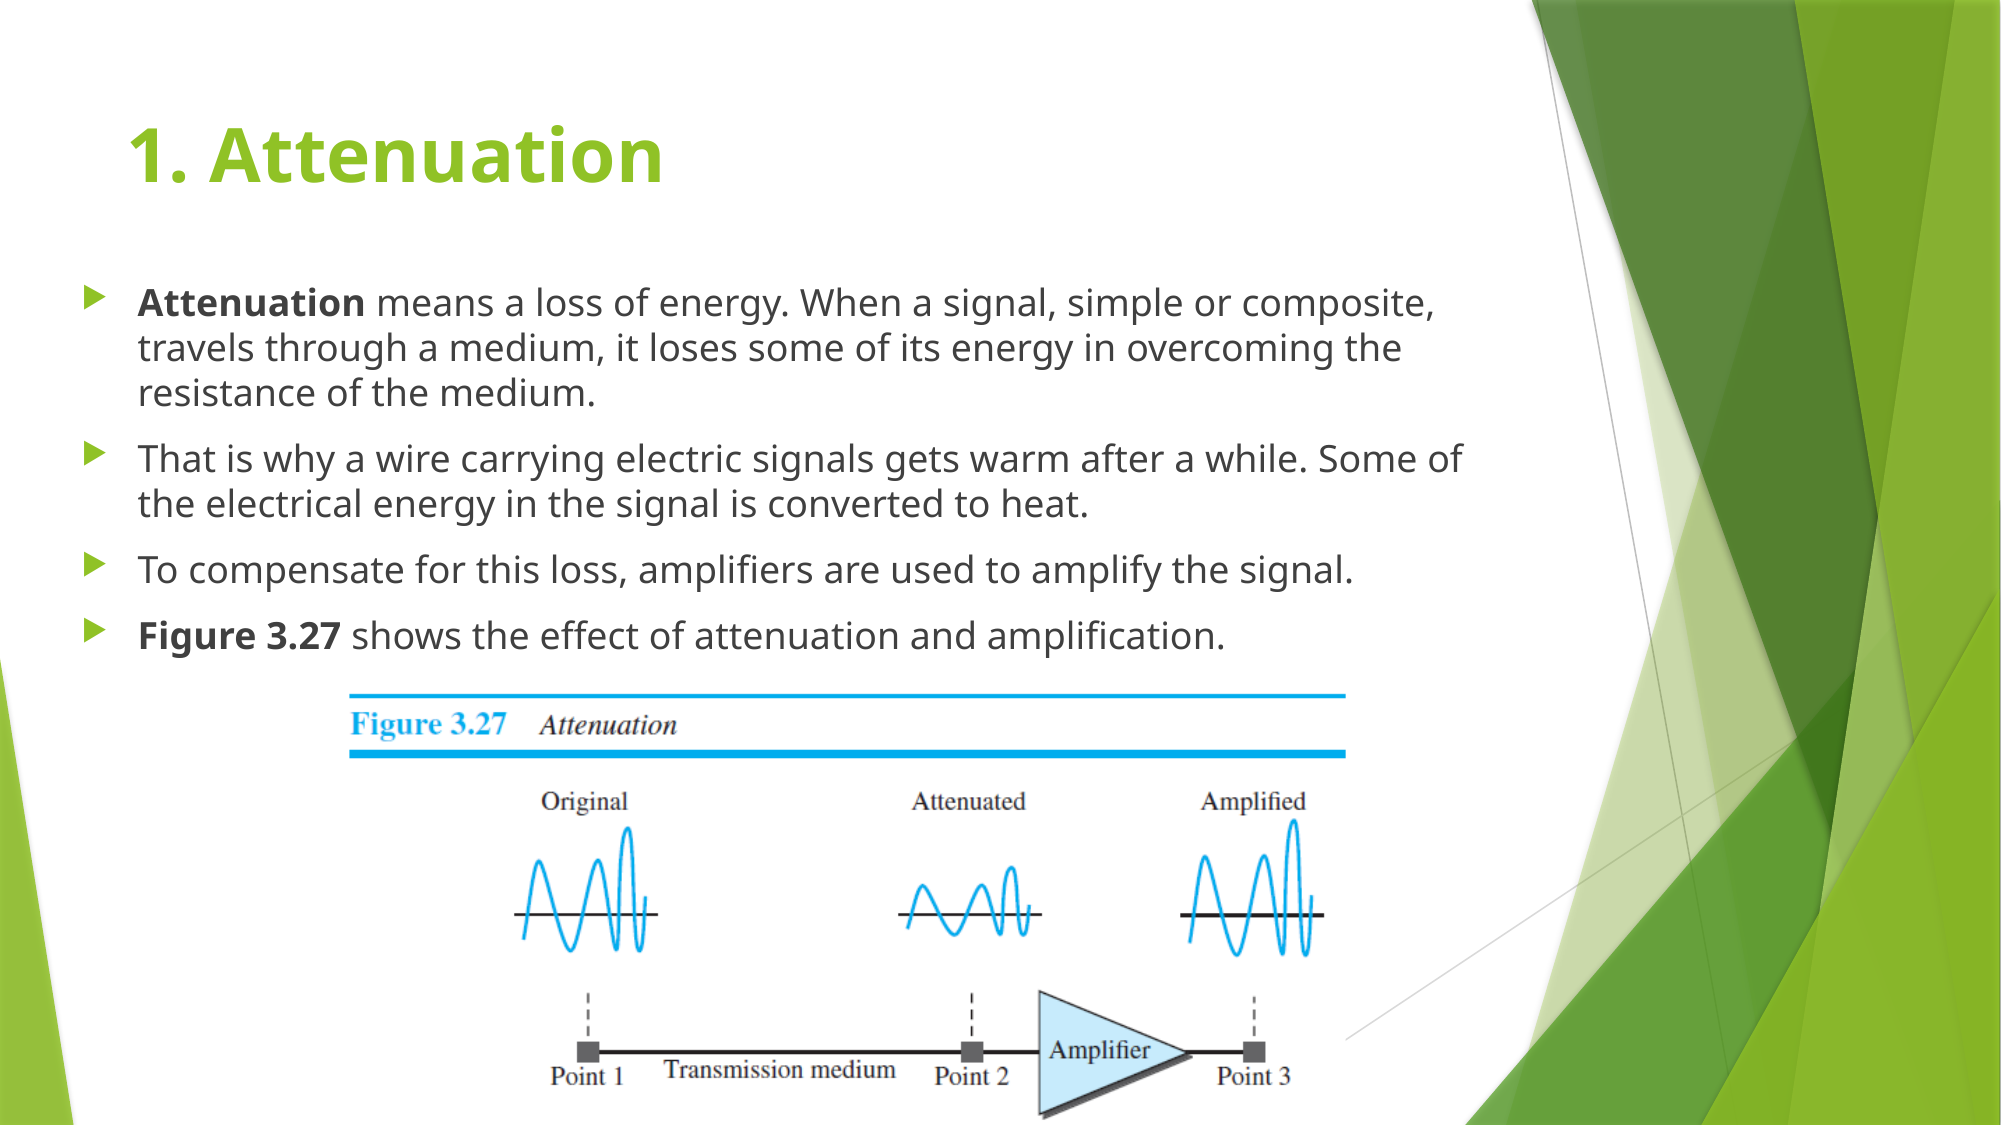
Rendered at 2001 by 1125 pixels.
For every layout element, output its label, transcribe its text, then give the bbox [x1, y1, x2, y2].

title 1. Attenuation [111, 99, 1522, 271]
list Attenuation means a loss of energy. When a signal, simple or composite, travels through a medium, it loses some of its energy in overcoming the resistance of the medium. That is why a wire carrying electric signals gets warm after a while. Some of the electrical energy in the signal is converted to heat. To compensate for this loss, amplifiers are used to amplify the signal. Figure 3.27 shows the effect of attenuation and amplification. [66, 271, 1545, 1037]
picture [343, 683, 1347, 1125]
